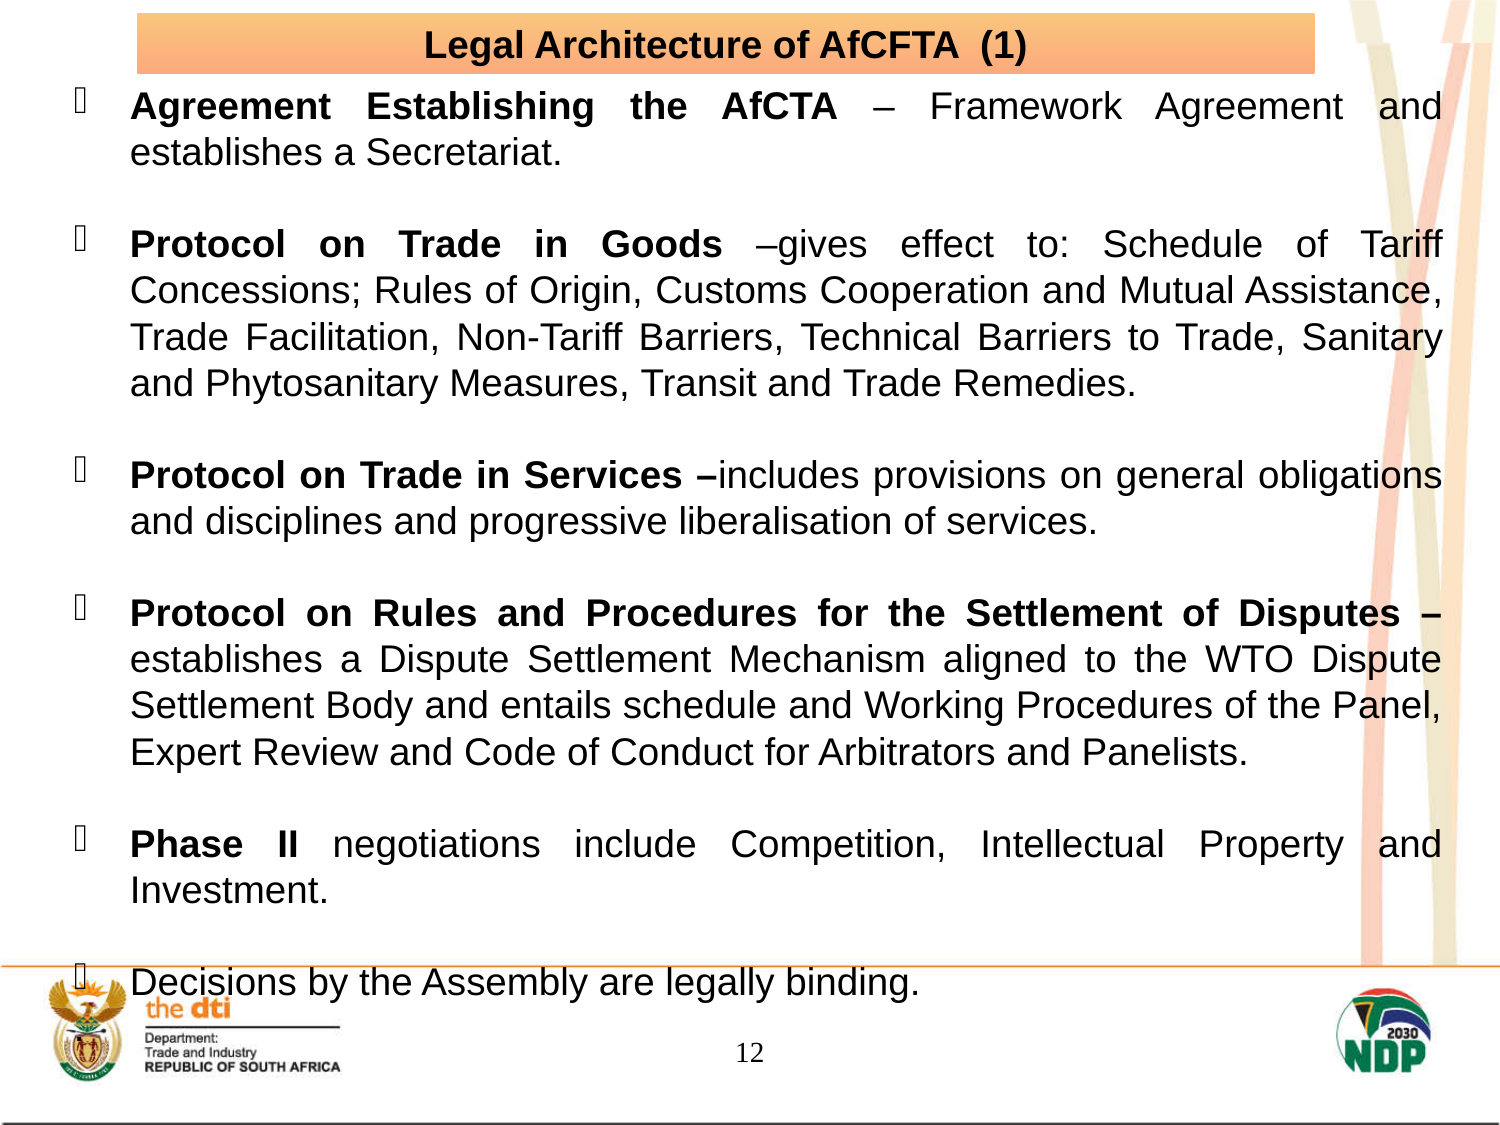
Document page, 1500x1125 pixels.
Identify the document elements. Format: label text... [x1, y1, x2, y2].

title Legal Architecture of AfCFTA (1) [137, 12, 1315, 41]
picture [0, 0, 1500, 1125]
